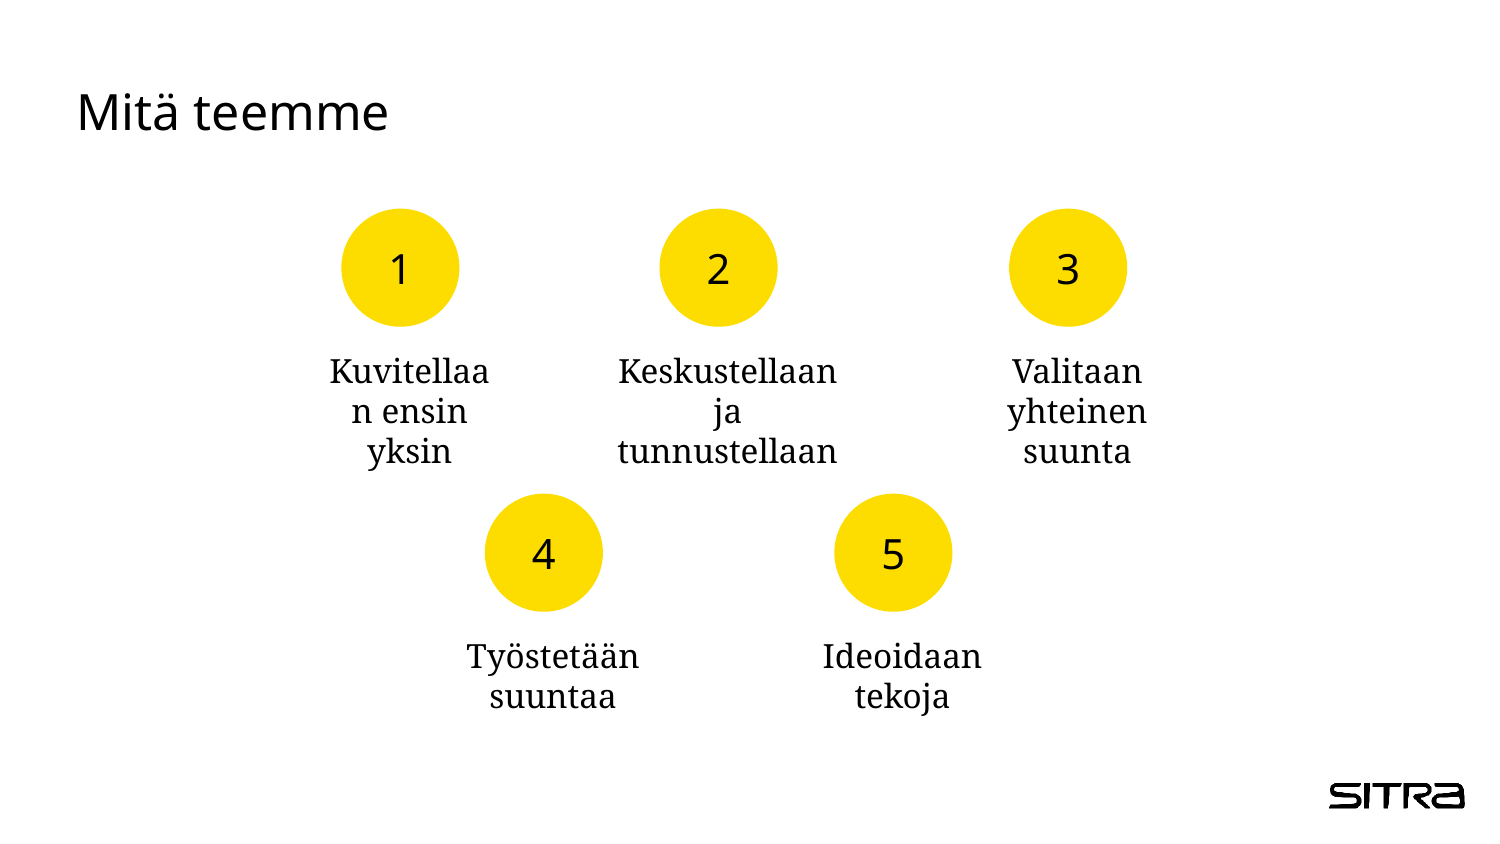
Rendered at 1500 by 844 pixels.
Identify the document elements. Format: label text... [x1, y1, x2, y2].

picture [1328, 782, 1465, 809]
title Mitä teemme [76, 43, 1424, 177]
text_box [301, 208, 1199, 717]
